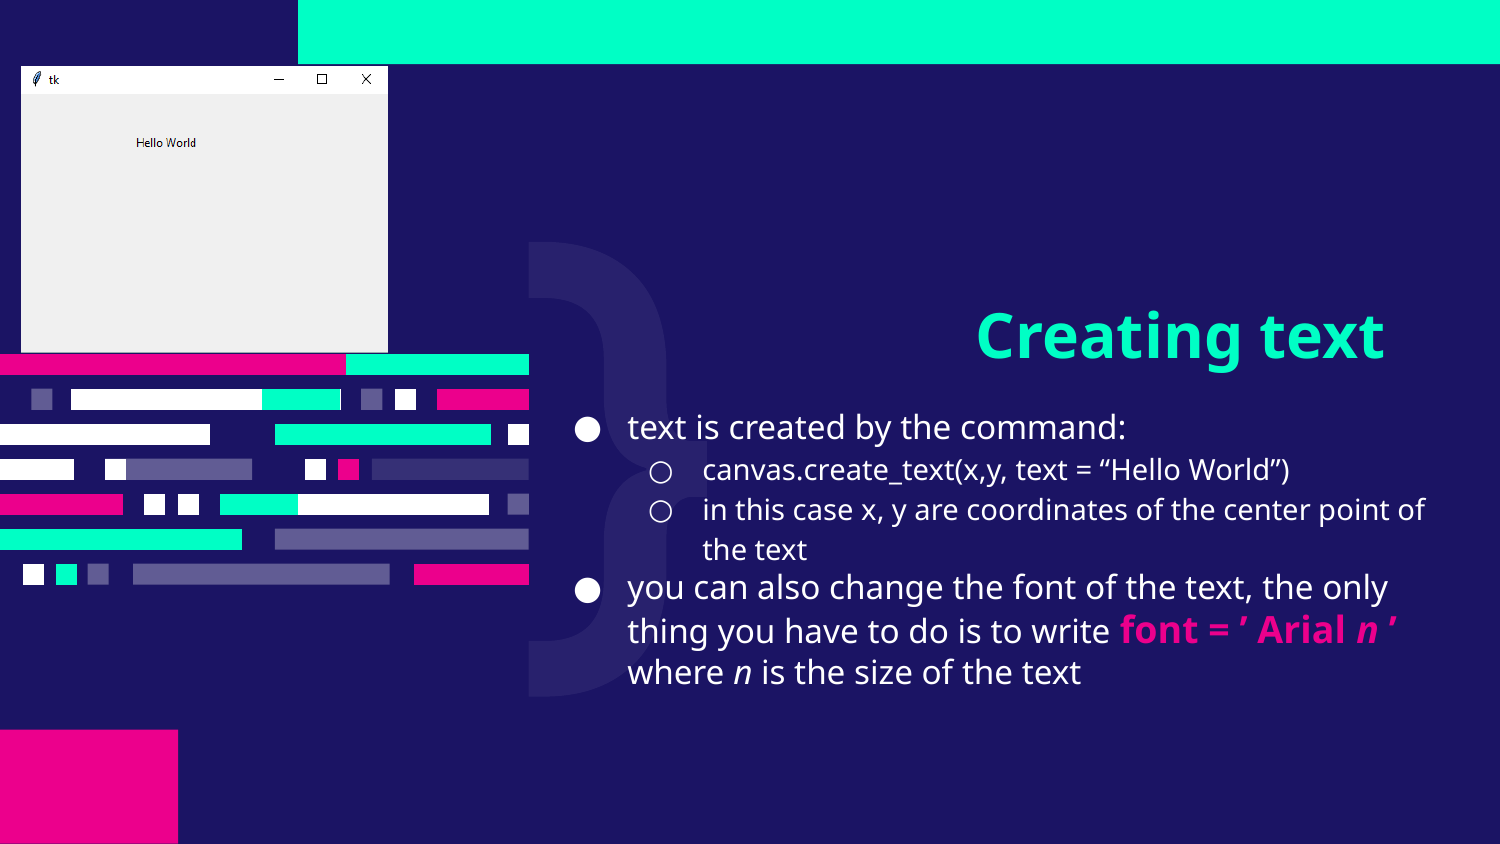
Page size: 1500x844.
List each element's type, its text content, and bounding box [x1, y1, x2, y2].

picture [21, 66, 388, 354]
title Creating text [751, 281, 1402, 391]
list text is created by the command: canvas.create_text(x,y, text = “Hello World”) in this case x, y are coordinates of the center point of the text you can also change the font of the text, the only thing you have to do is to write font = ’ Arial n ’ where n is the size of the text [537, 391, 1493, 741]
